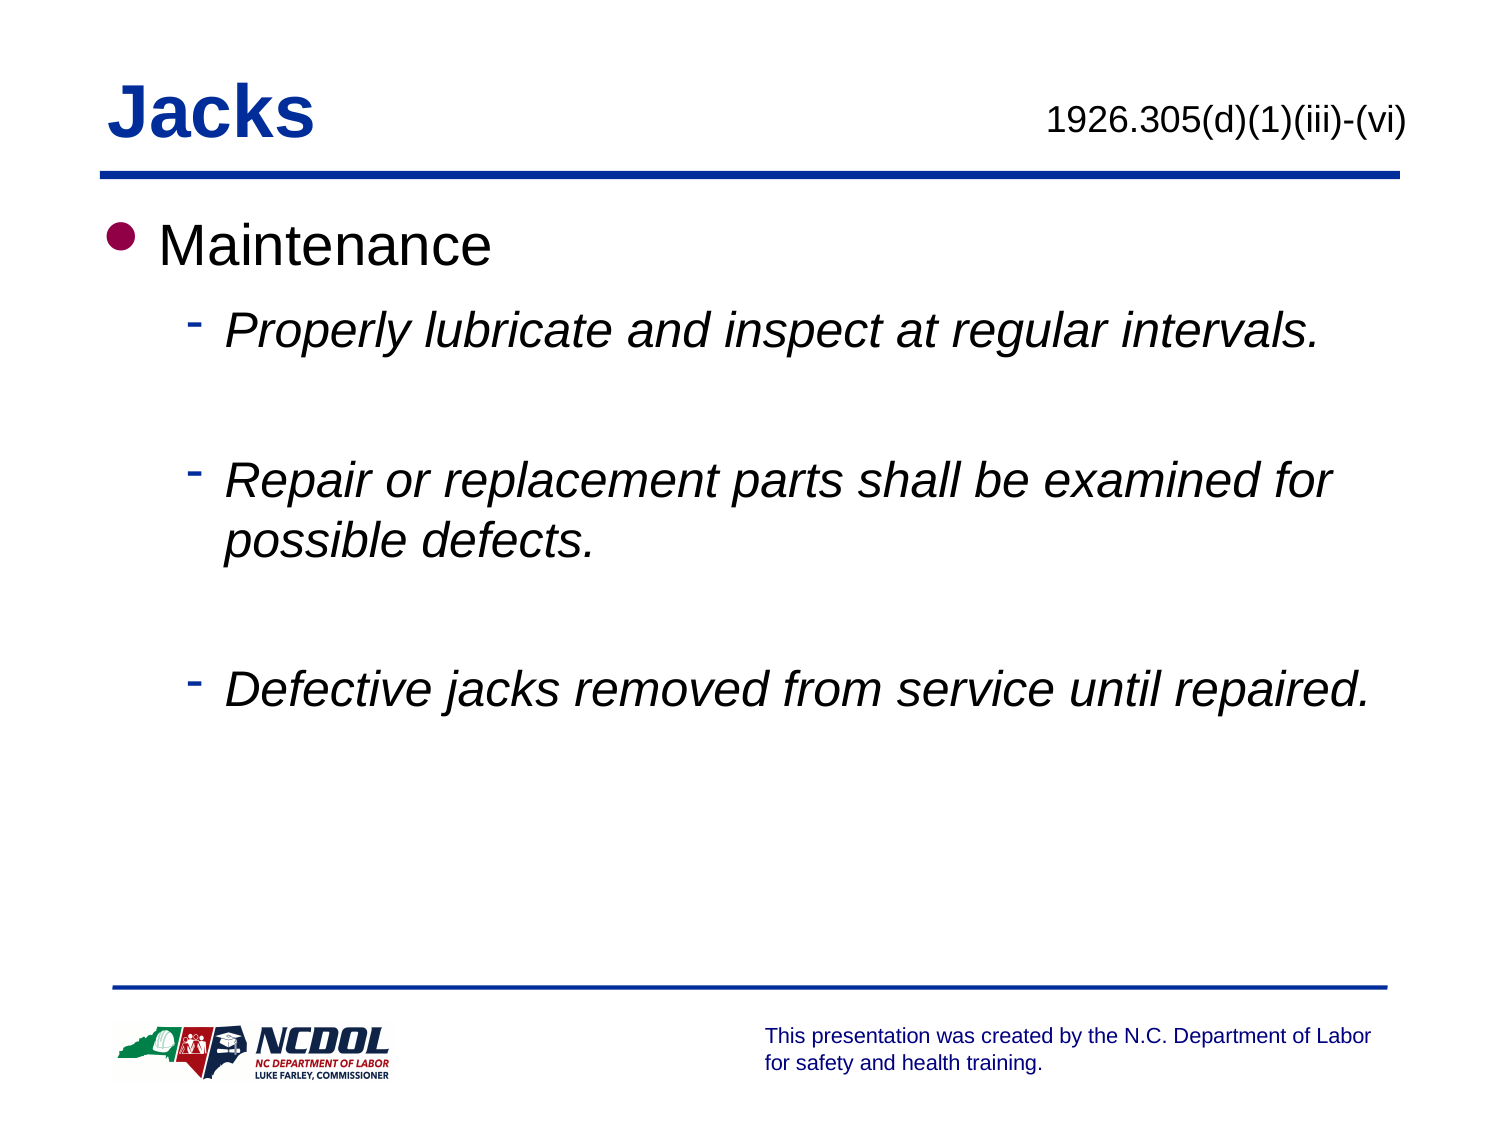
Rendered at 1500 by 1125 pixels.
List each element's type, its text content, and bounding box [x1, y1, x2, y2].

title Jacks [99, 62, 413, 153]
list Maintenance Properly lubricate and inspect at regular intervals. Repair or replacement parts shall be examined for possible defects. Defective jacks removed from service until repaired. [87, 200, 1388, 988]
picture [112, 1021, 394, 1084]
text_box 1926.305(d)(1)(iii)-(vi) [1030, 87, 1475, 148]
